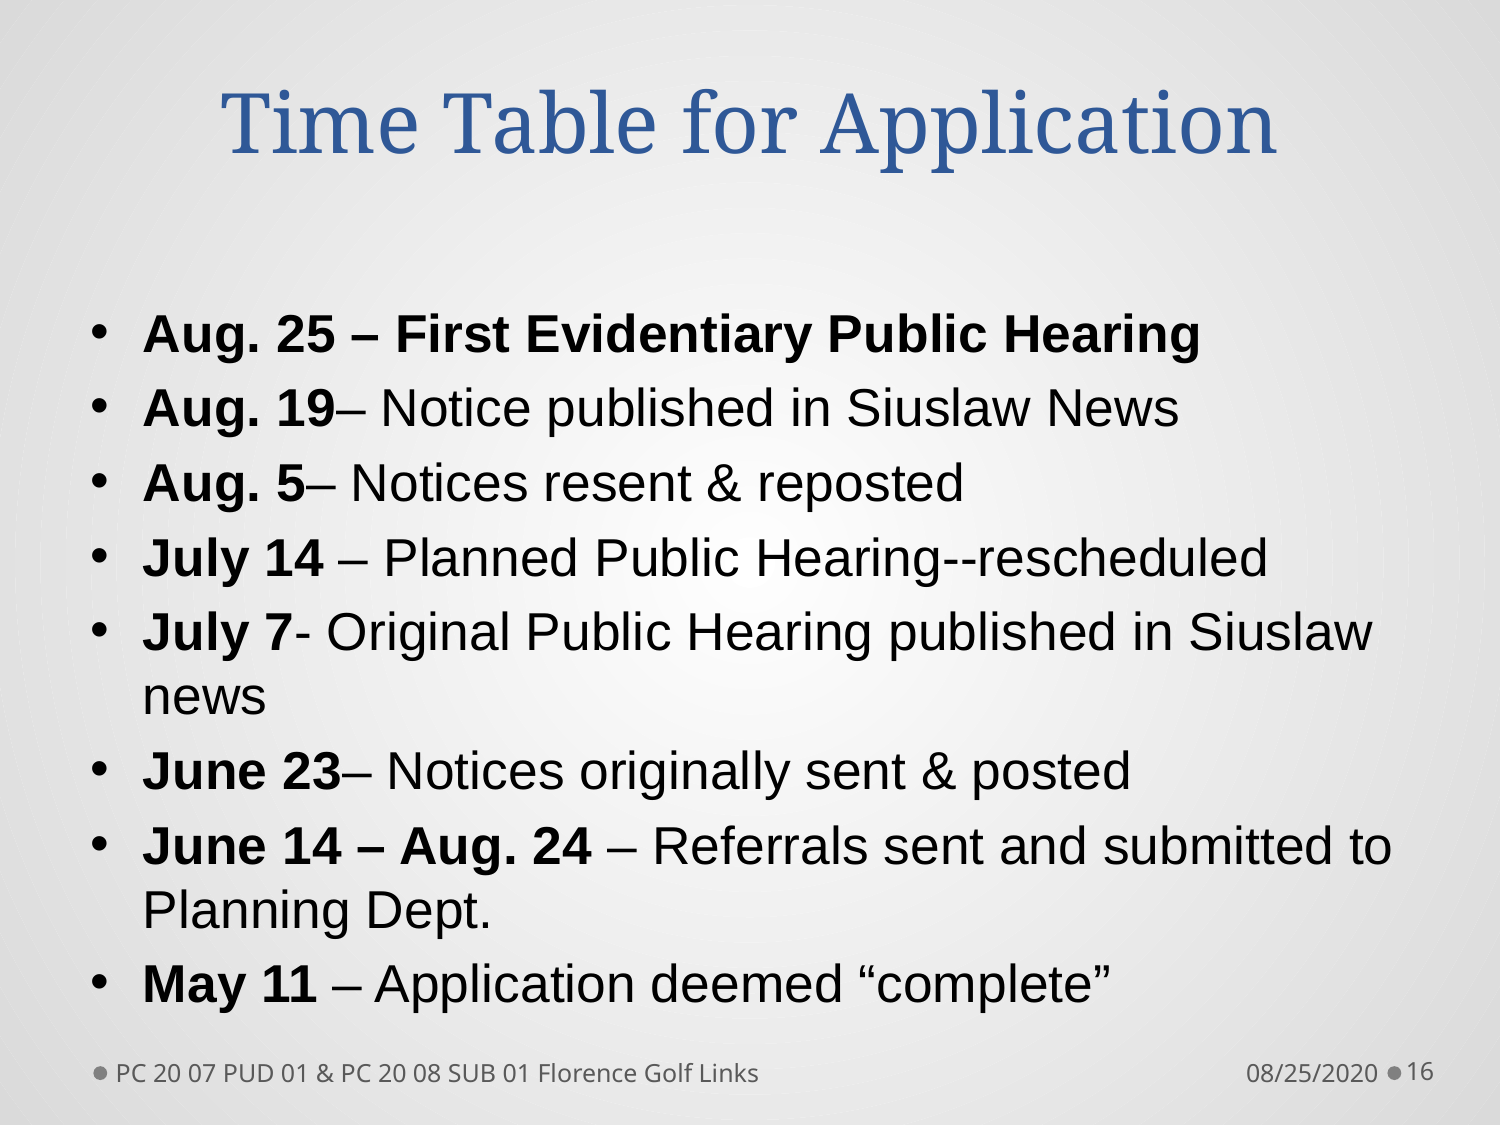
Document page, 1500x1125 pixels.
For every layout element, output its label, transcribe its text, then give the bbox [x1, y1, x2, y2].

list Aug. 25 – First Evidentiary Public Hearing Aug. 19– Notice published in Siuslaw News Aug. 5– Notices resent & reposted July 14 – Planned Public Hearing--rescheduled July 7- Original Public Hearing published in Siuslaw news June 23– Notices originally sent & posted June 14 – Aug. 24 – Referrals sent and submitted to Planning Dept. May 11 – Application deemed “complete” [75, 224, 1425, 1025]
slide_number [1043, 1042, 1386, 1103]
slide_number 16 [1401, 1042, 1494, 1103]
title Time Table for Application [75, 62, 1425, 178]
footer PC 20 07 PUD 01 & PC 20 08 SUB 01 Florence Golf Links [108, 1042, 788, 1103]
